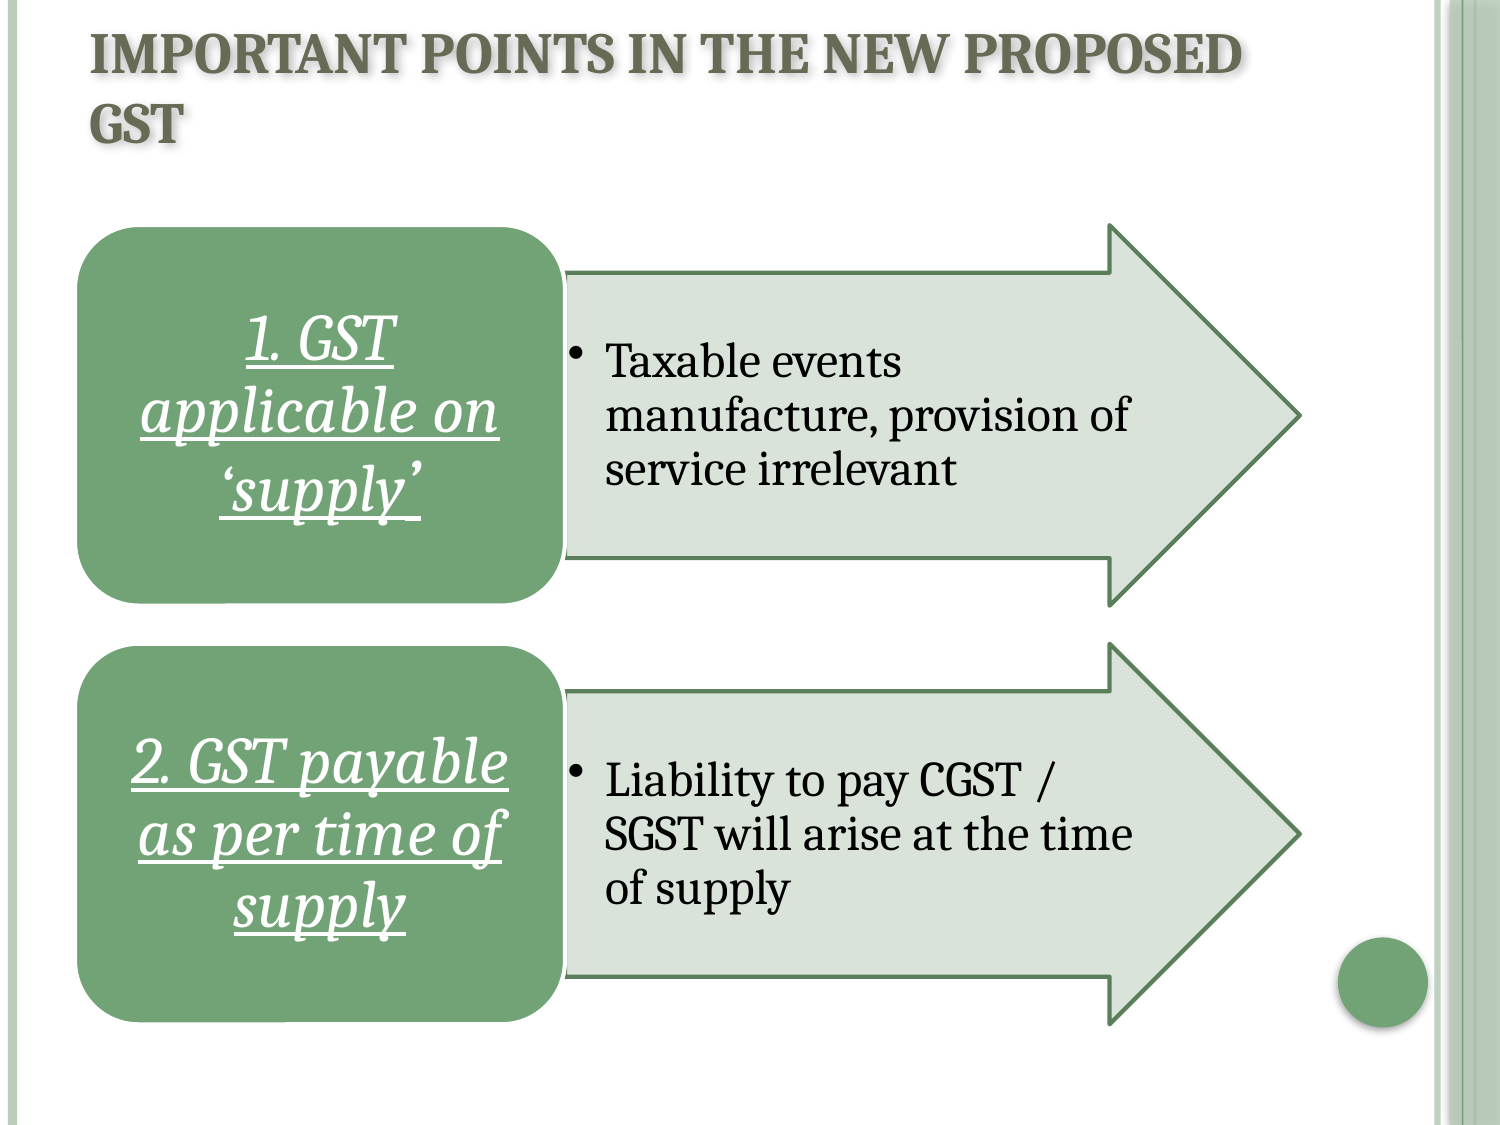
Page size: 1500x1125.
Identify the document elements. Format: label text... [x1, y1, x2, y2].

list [74, 224, 1301, 1025]
title Important points in the new proposed gst [75, 79, 1300, 163]
